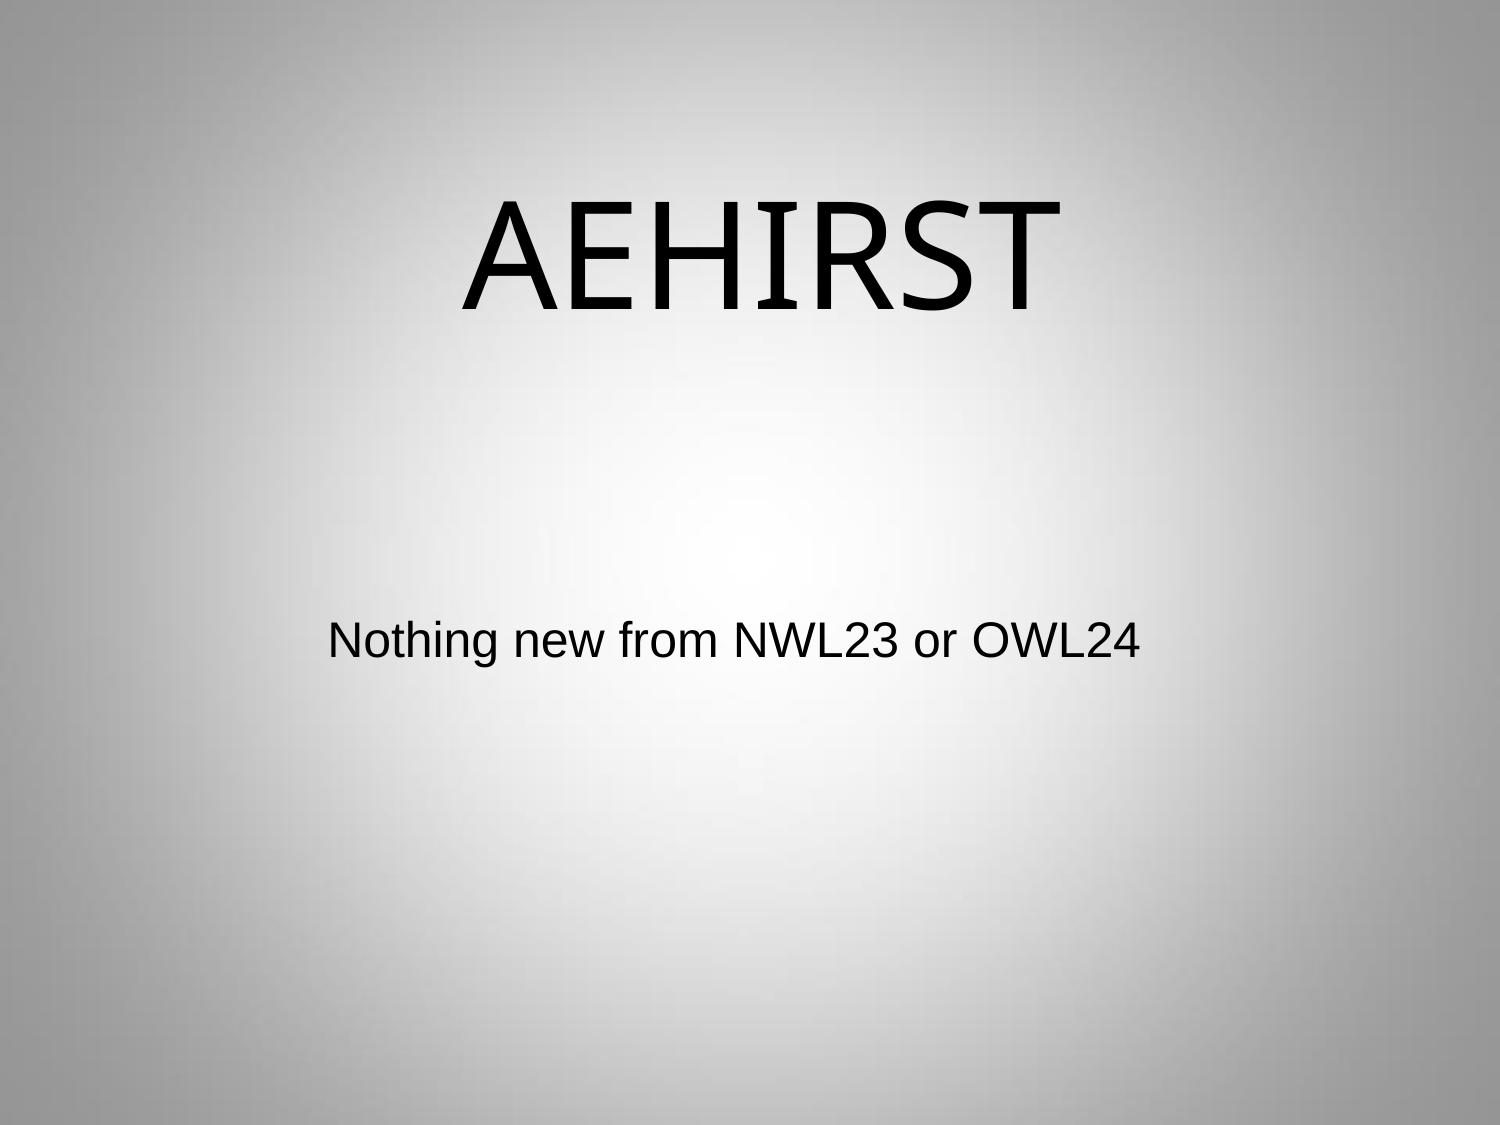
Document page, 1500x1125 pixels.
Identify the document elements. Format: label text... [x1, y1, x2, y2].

picture [0, 0, 1500, 1125]
text_box AEHIRST [124, 151, 1400, 394]
text_box Nothing new from NWL23 or OWL24 [312, 599, 1213, 675]
